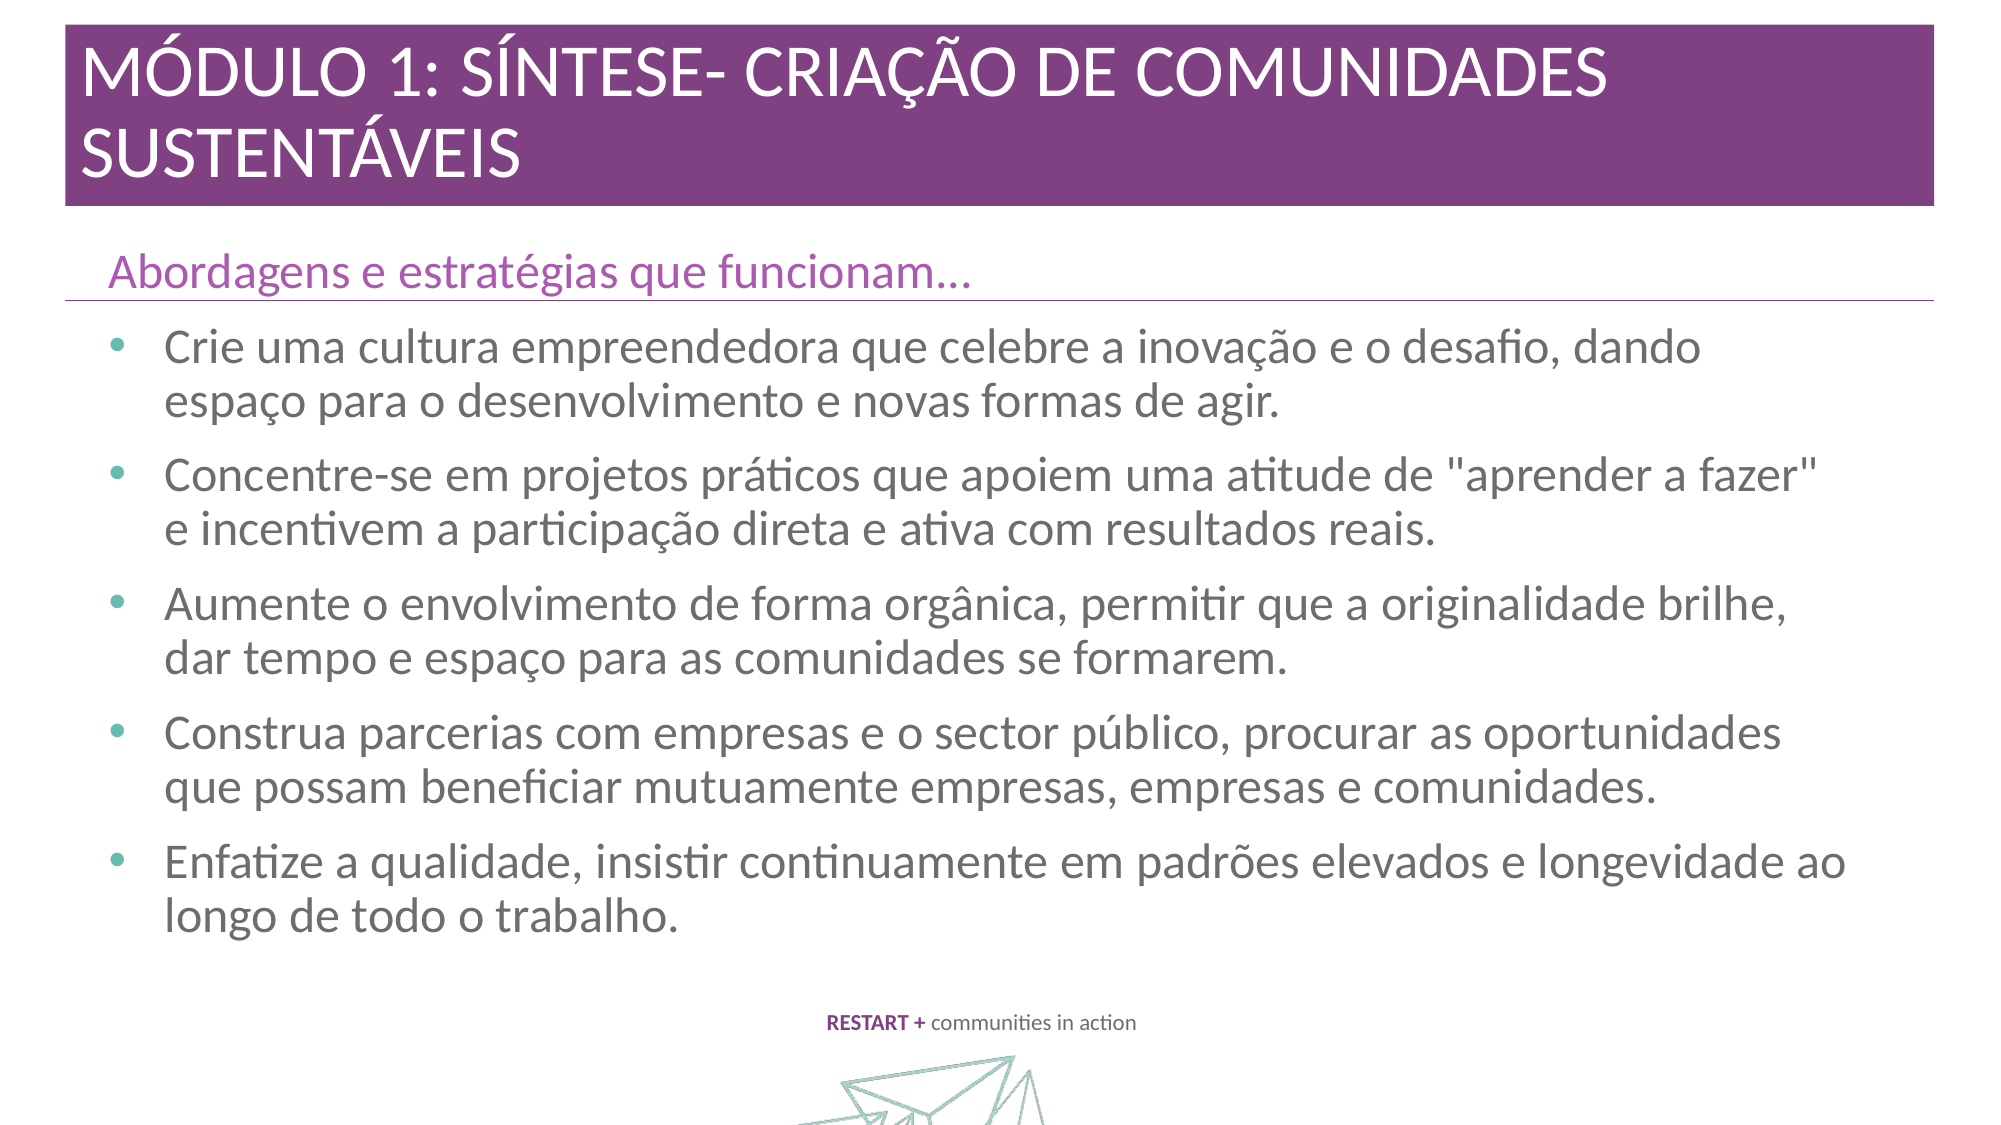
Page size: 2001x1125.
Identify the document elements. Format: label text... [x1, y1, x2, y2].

list Abordagens e estratégias que funcionam... Crie uma cultura empreendedora que celebre a inovação e o desafio, dando espaço para o desenvolvimento e novas formas de agir. Concentre-se em projetos práticos que apoiem uma atitude de "aprender a fazer" e incentivem a participação direta e ativa com resultados reais. Aumente o envolvimento de forma orgânica, permitir que a originalidade brilhe, dar tempo e espaço para as comunidades se formarem. Construa parcerias com empresas e o sector público, procurar as oportunidades que possam beneficiar mutuamente empresas, empresas e comunidades. Enfatize a qualidade, insistir continuamente em padrões elevados e longevidade ao longo de todo o trabalho. [93, 301, 1871, 941]
list Abordagens e estratégias que funcionam... Crie uma cultura empreendedora que celebre a inovação e o desafio, dando espaço para o desenvolvimento e novas formas de agir. Concentre-se em projetos práticos que apoiem uma atitude de "aprender a fazer" e incentivem a participação direta e ativa com resultados reais. Aumente o envolvimento de forma orgânica, permitir que a originalidade brilhe, dar tempo e espaço para as comunidades se formarem. Construa parcerias com empresas e o sector público, procurar as oportunidades que possam beneficiar mutuamente empresas, empresas e comunidades. Enfatize a qualidade, insistir continuamente em padrões elevados e longevidade ao longo de todo o trabalho. [93, 237, 1871, 300]
picture [759, 1056, 1073, 1125]
list MÓDULO 1: SÍNTESE- CRIAÇÃO DE COMUNIDADES SUSTENTÁVEIS [65, 24, 1935, 206]
